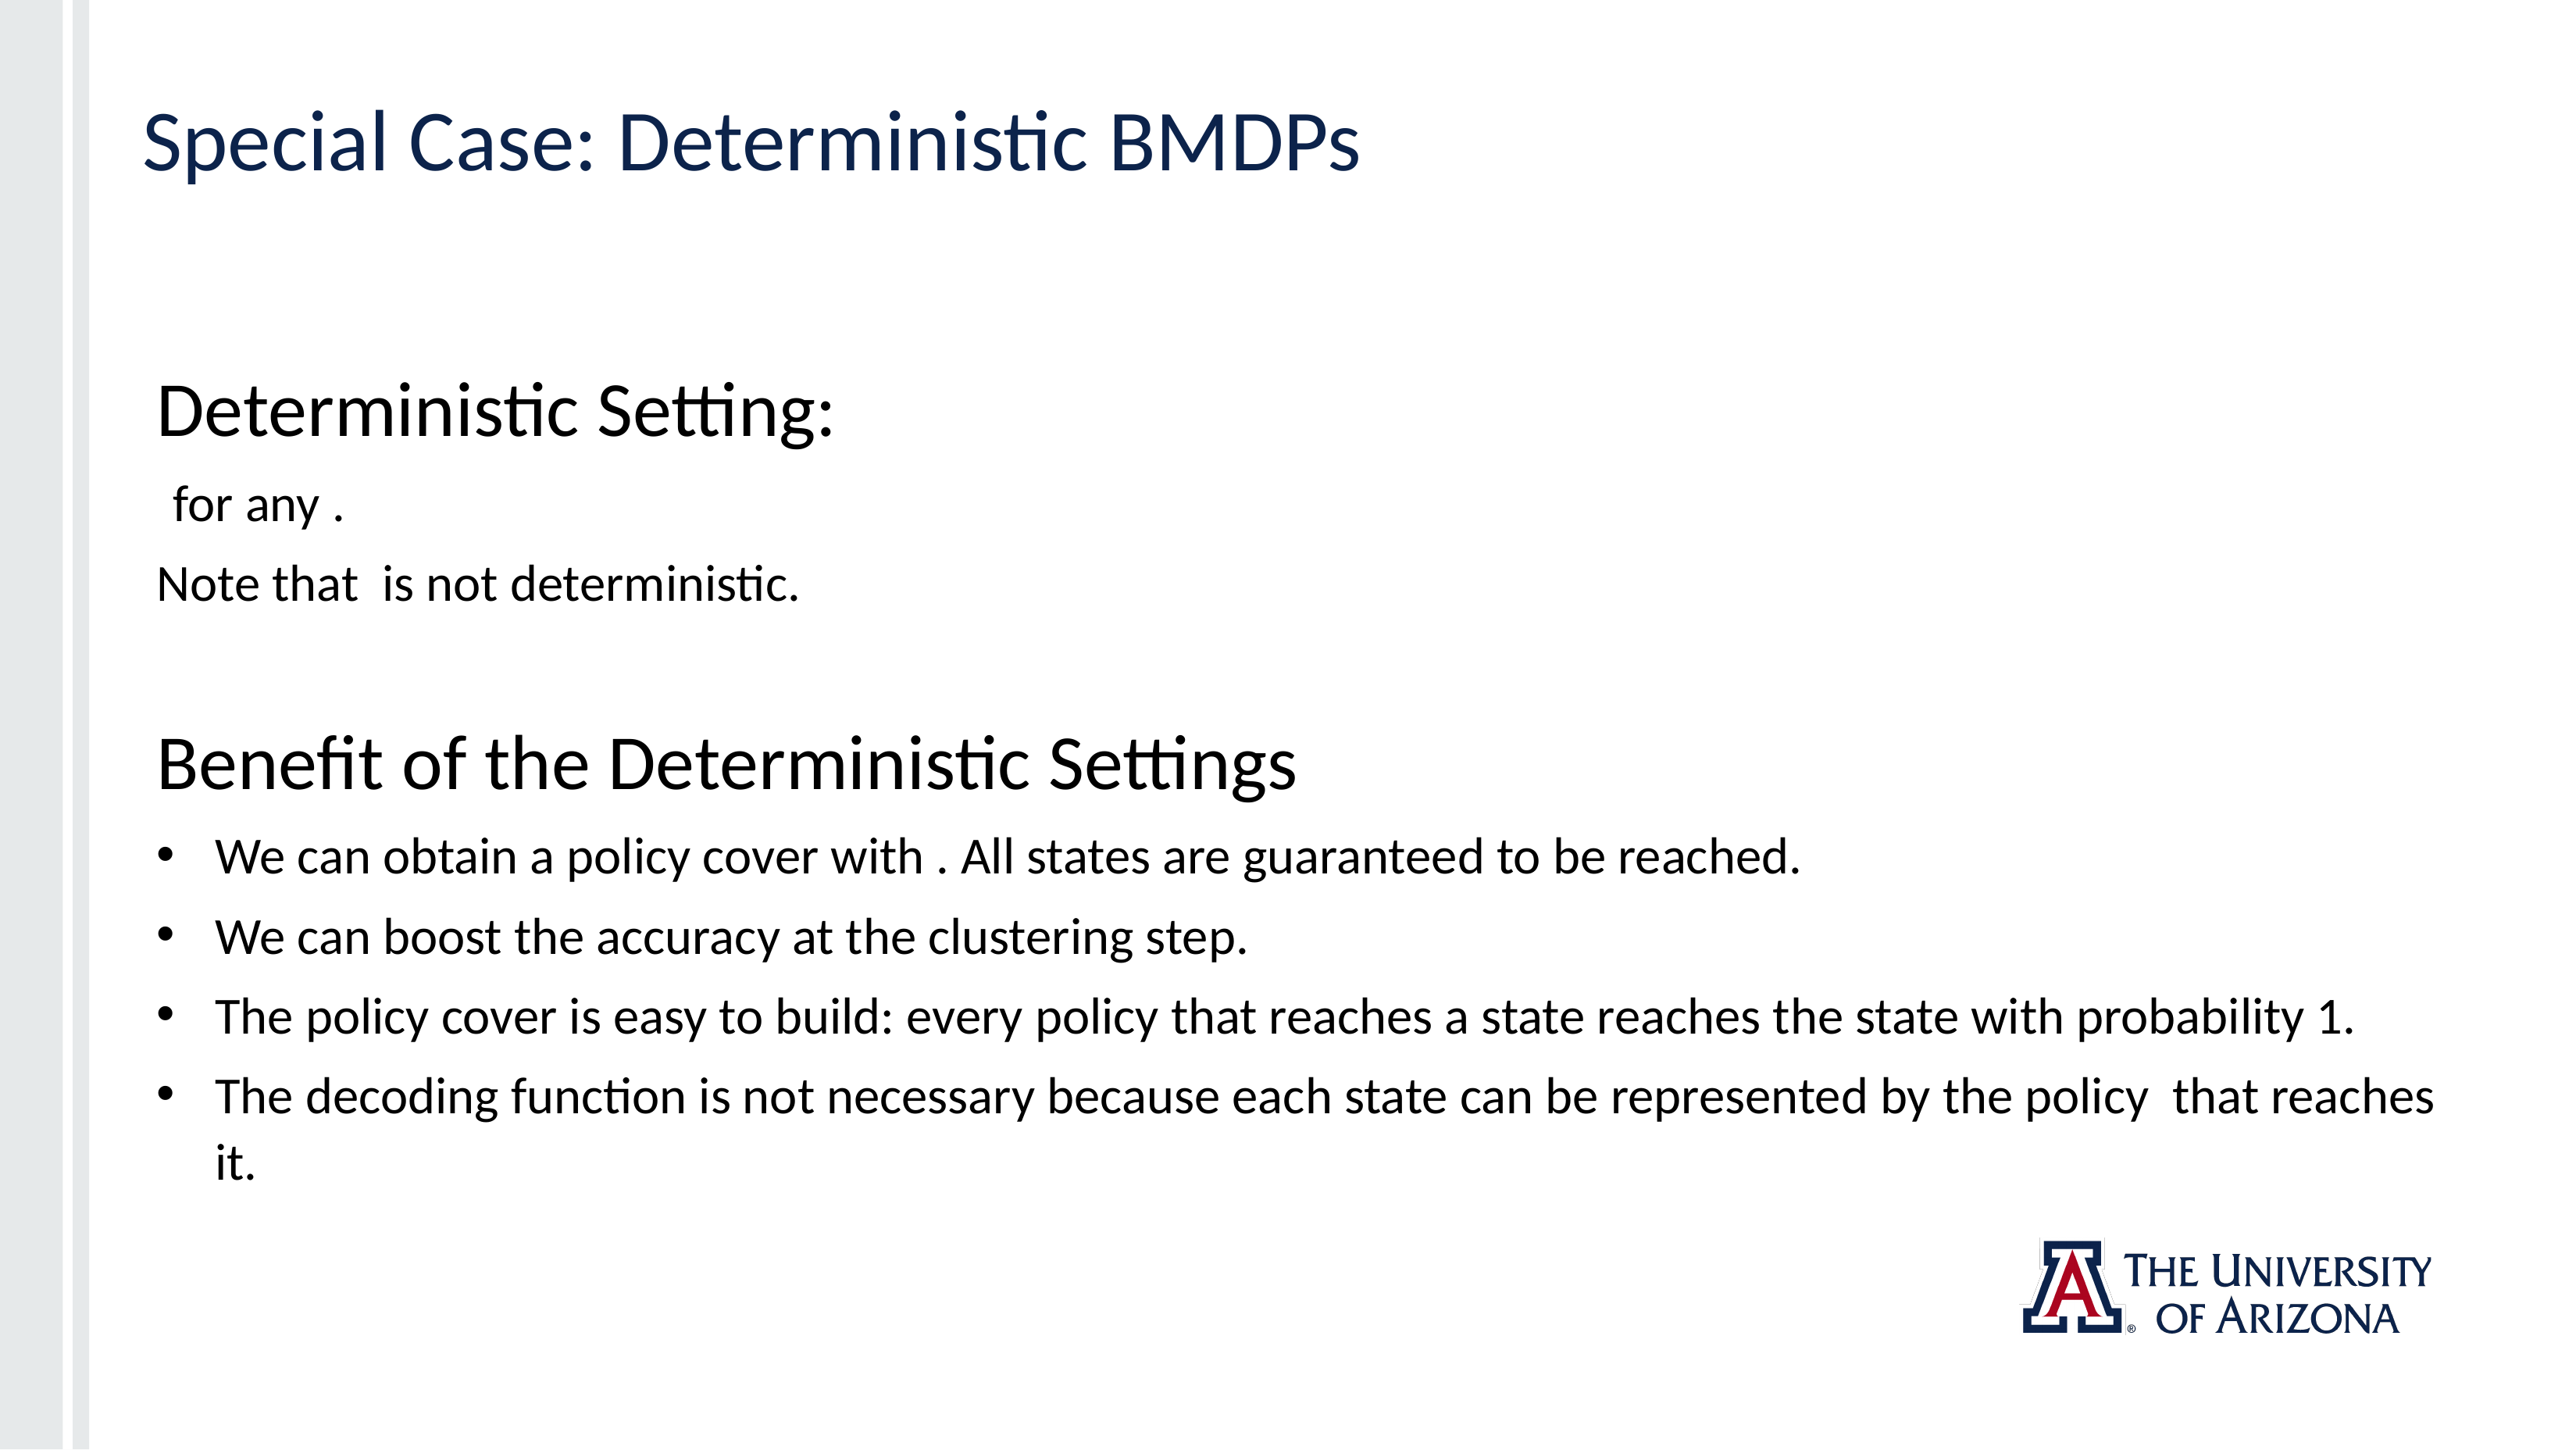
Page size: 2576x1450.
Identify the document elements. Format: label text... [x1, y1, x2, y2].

picture [2019, 1238, 2432, 1335]
title Special Case: Deterministic BMDPs [130, 77, 2446, 195]
